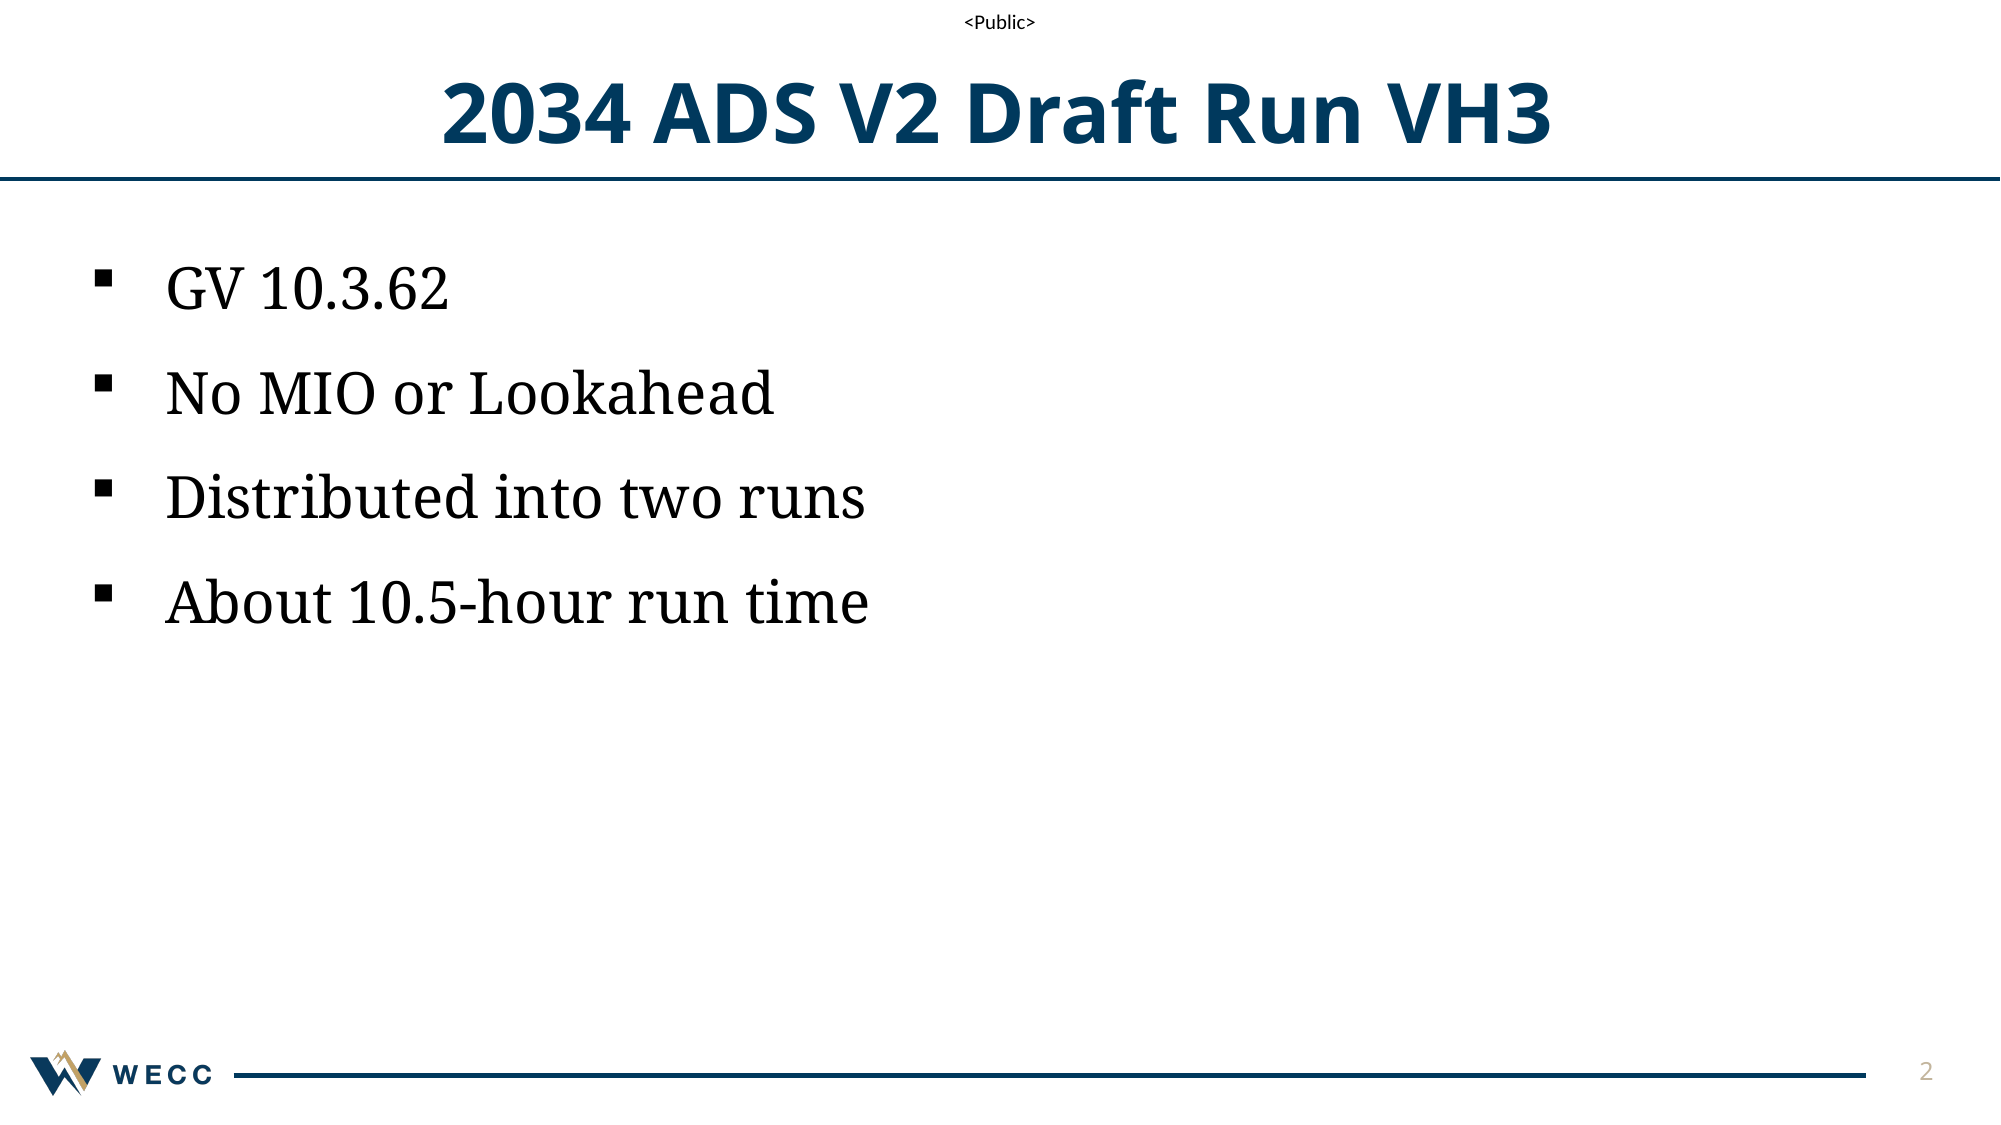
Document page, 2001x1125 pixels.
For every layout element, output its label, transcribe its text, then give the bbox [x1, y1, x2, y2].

picture [30, 1050, 211, 1096]
list GV 10.3.62 No MIO or Lookahead Distributed into two runs About 10.5-hour run time [75, 233, 1920, 1016]
title 2034 ADS V2 Draft Run VH3 [75, 59, 1920, 173]
slide_number 2 [1475, 1042, 1949, 1103]
